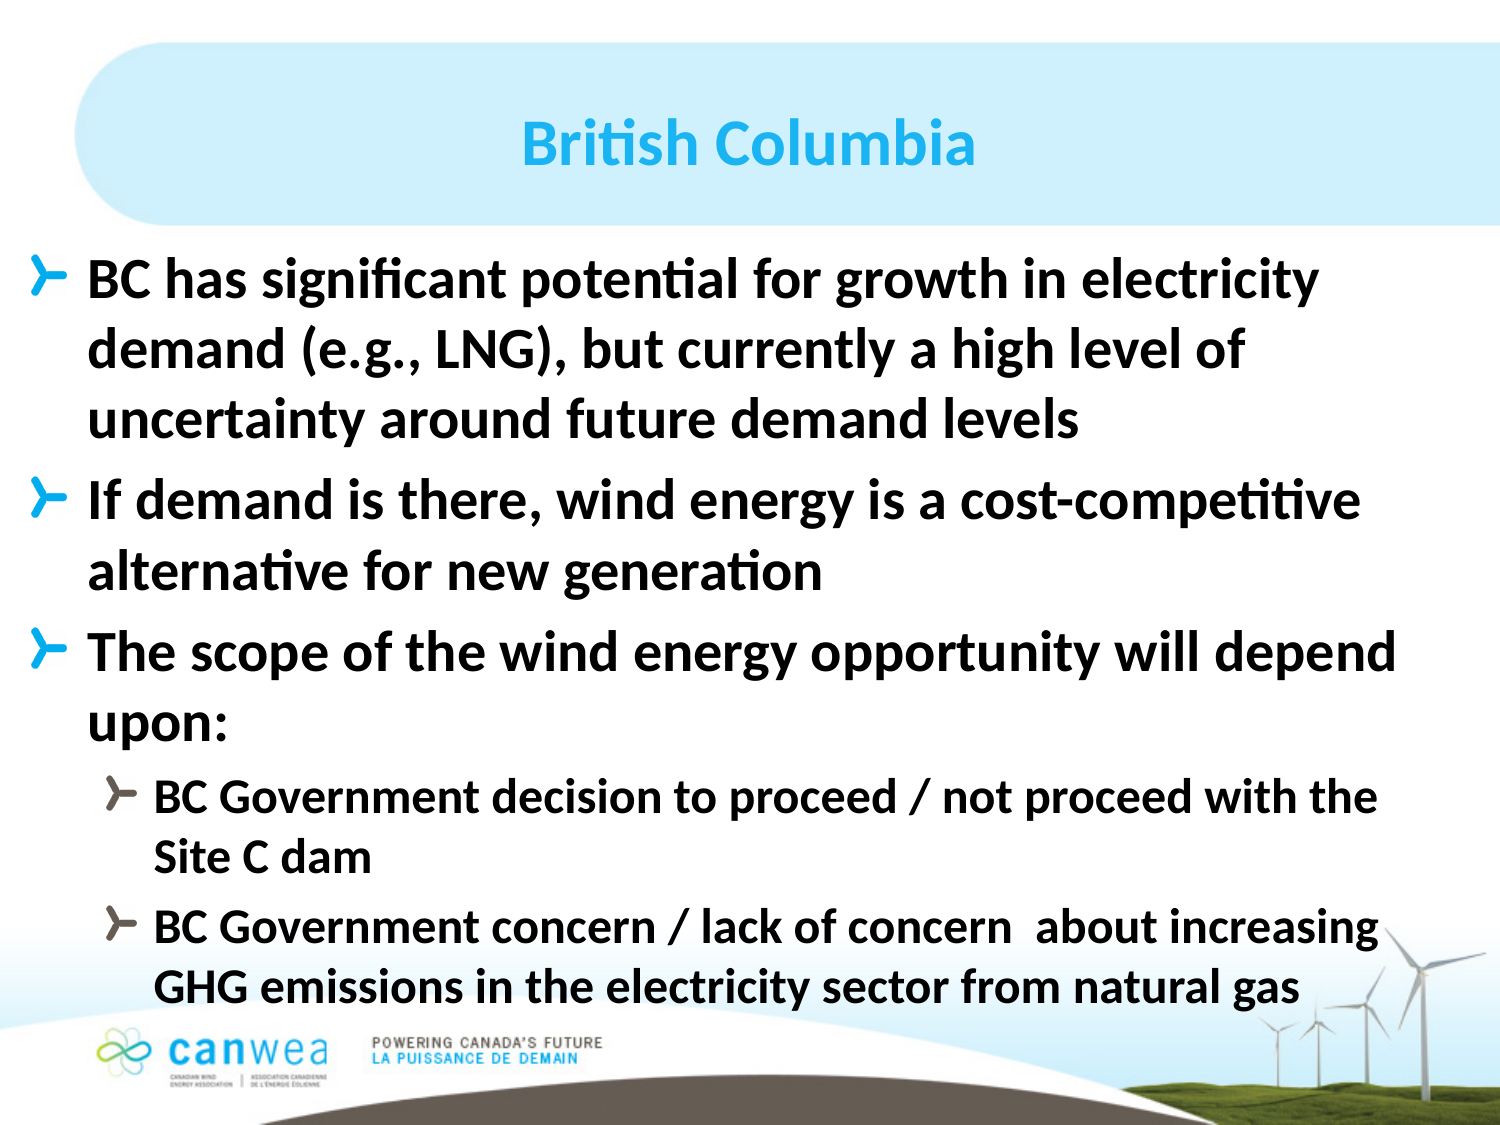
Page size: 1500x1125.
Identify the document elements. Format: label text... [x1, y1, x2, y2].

picture [0, 0, 1500, 1125]
title British Columbia [75, 45, 1425, 232]
list BC has significant potential for growth in electricity demand (e.g., LNG), but currently a high level of uncertainty around future demand levels If demand is there, wind energy is a cost-competitive alternative for new generation The scope of the wind energy opportunity will depend upon: BC Government decision to proceed / not proceed with the Site C dam BC Government concern / lack of concern about increasing GHG emissions in the electricity sector from natural gas [16, 232, 1467, 972]
